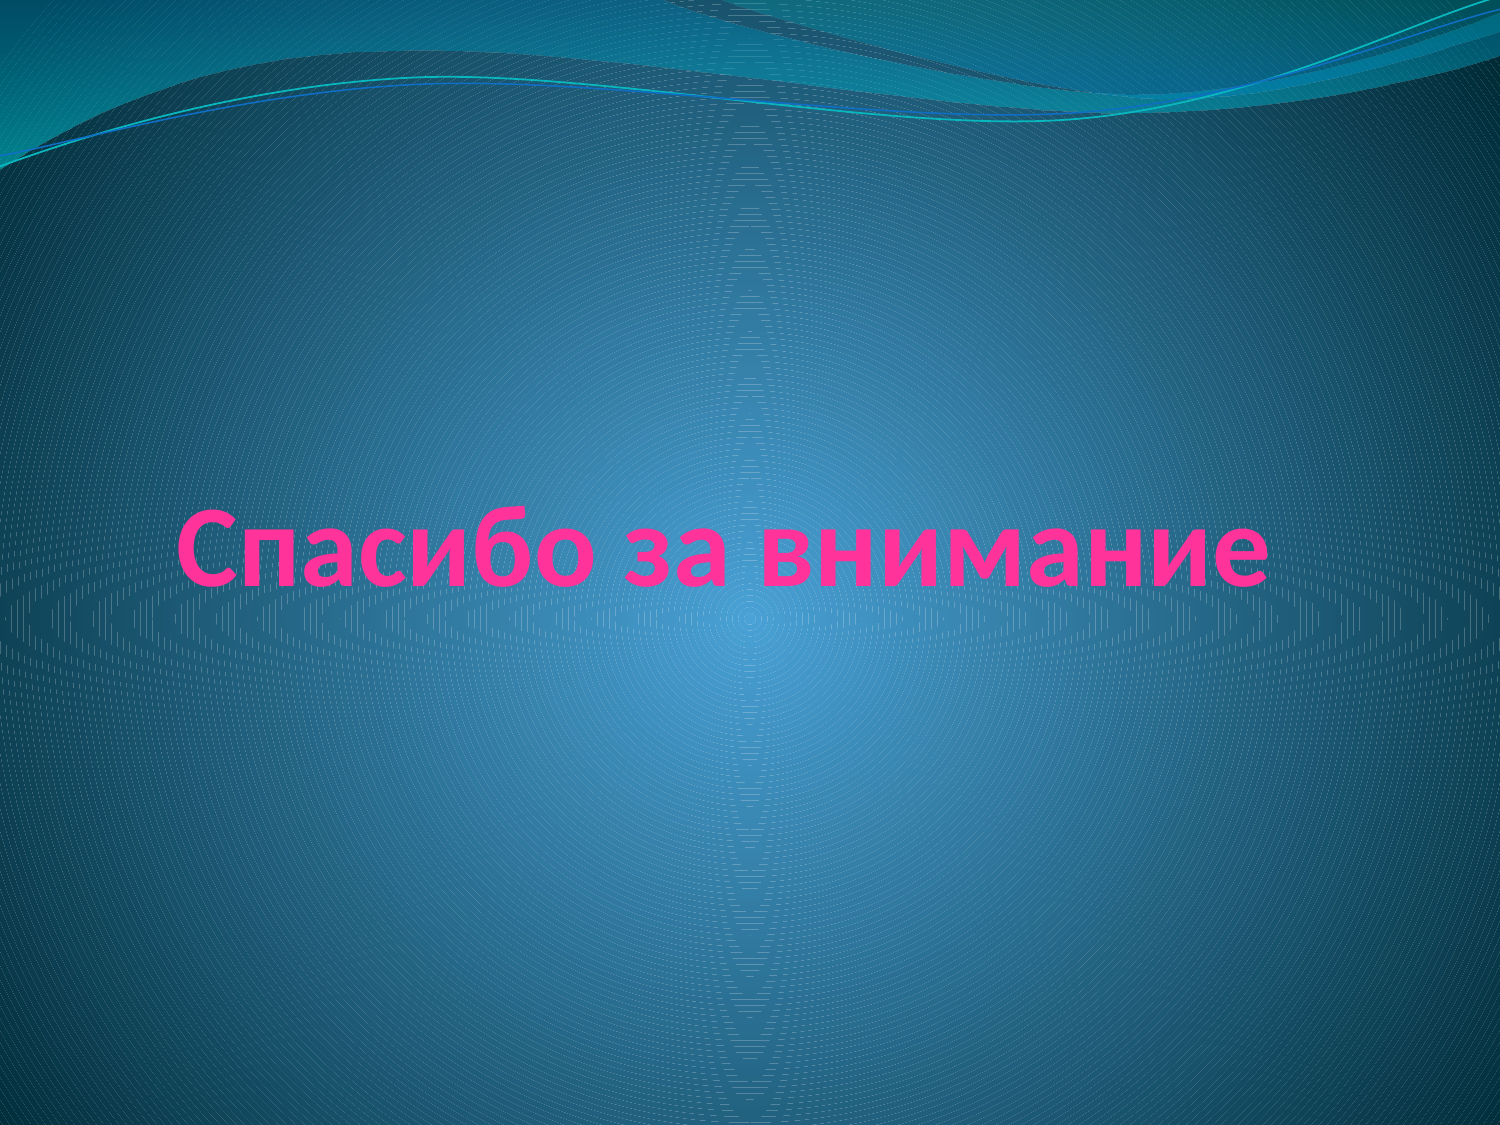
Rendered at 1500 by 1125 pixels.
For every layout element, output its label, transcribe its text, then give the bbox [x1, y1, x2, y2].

title Спасибо за внимание [86, 216, 1362, 610]
